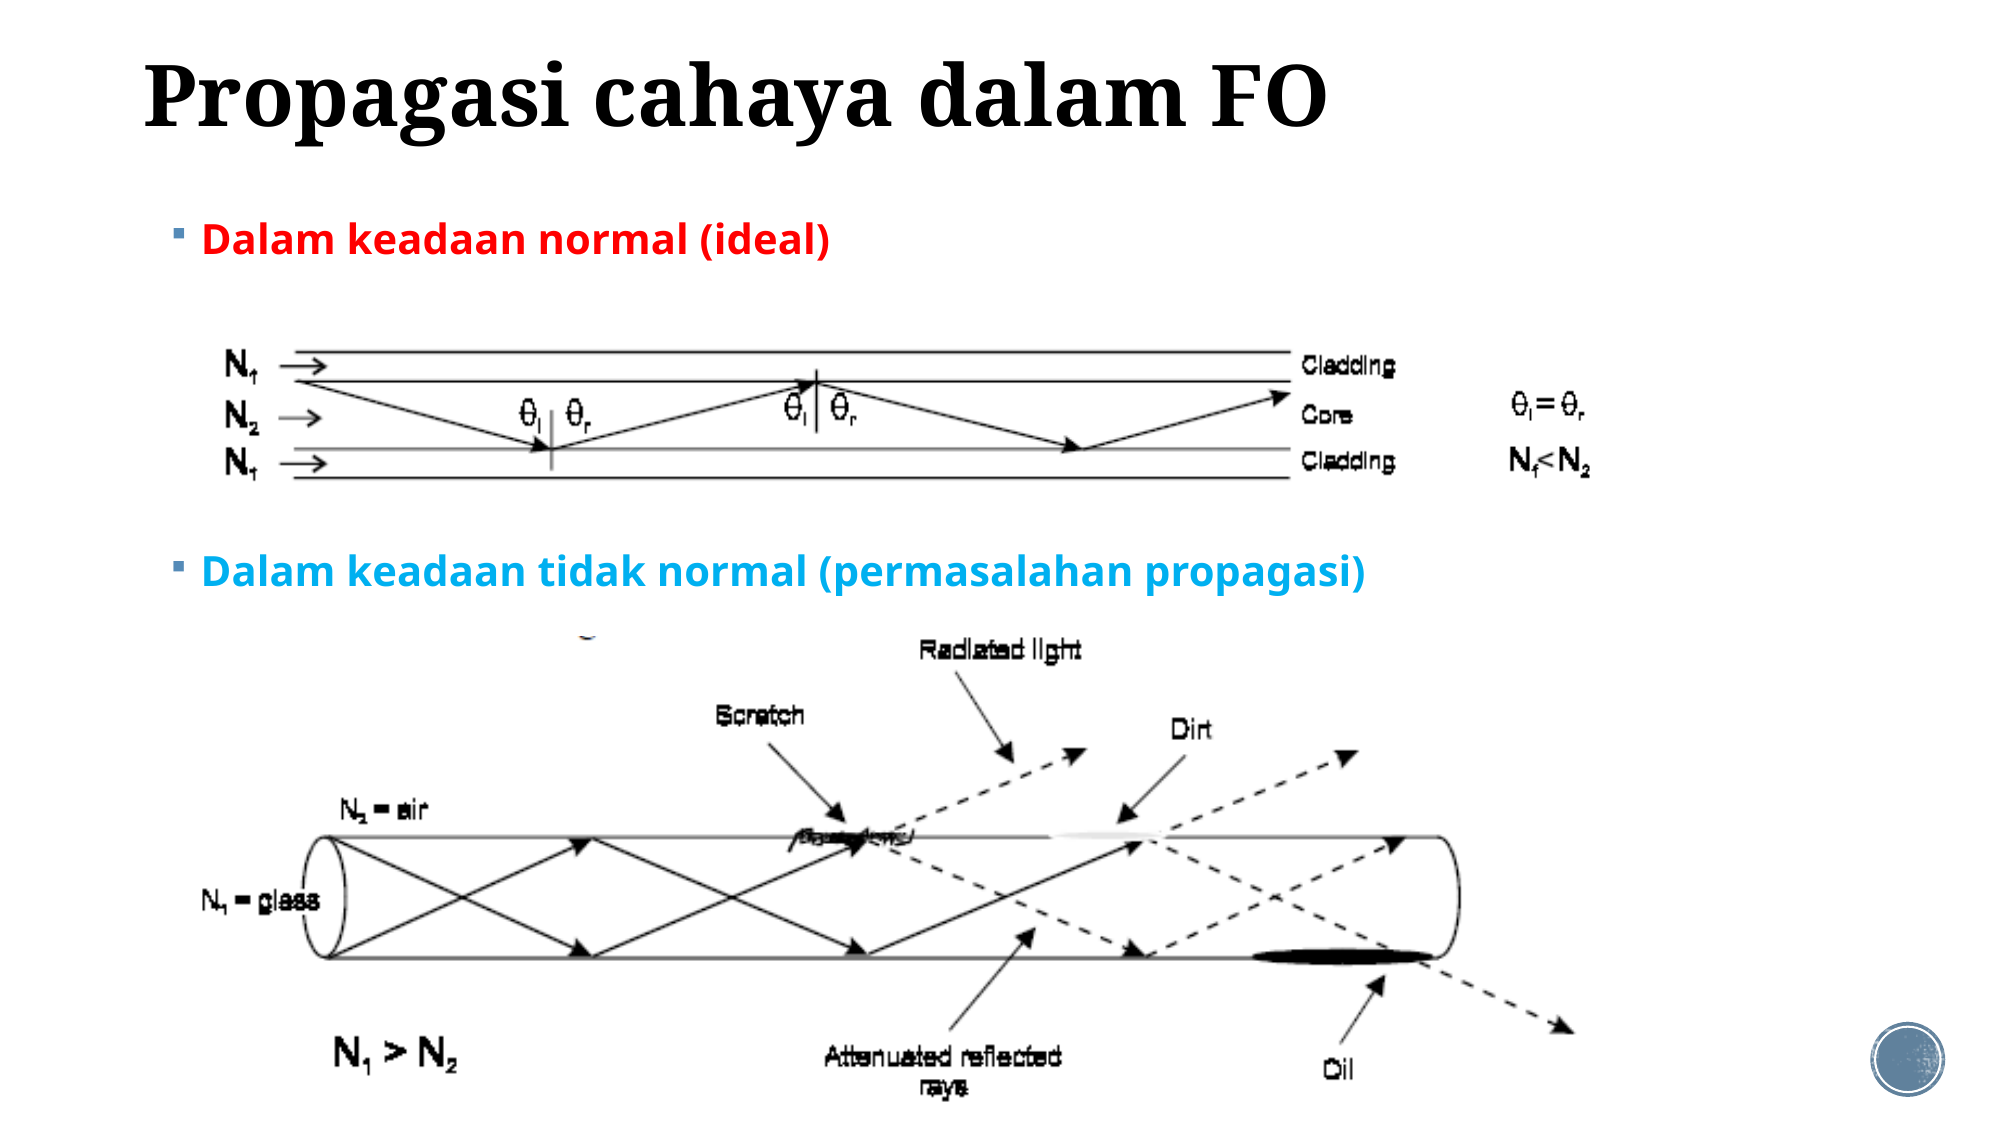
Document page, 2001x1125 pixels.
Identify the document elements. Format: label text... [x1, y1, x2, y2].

list Dalam keadaan normal (ideal) [155, 211, 1806, 280]
title Propagasi cahaya dalam FO [128, 44, 1779, 153]
picture [216, 335, 1418, 489]
text_box Dalam keadaan tidak normal (permasalahan propagasi) [155, 543, 1806, 612]
picture [1488, 383, 1606, 482]
picture [202, 636, 1608, 1114]
